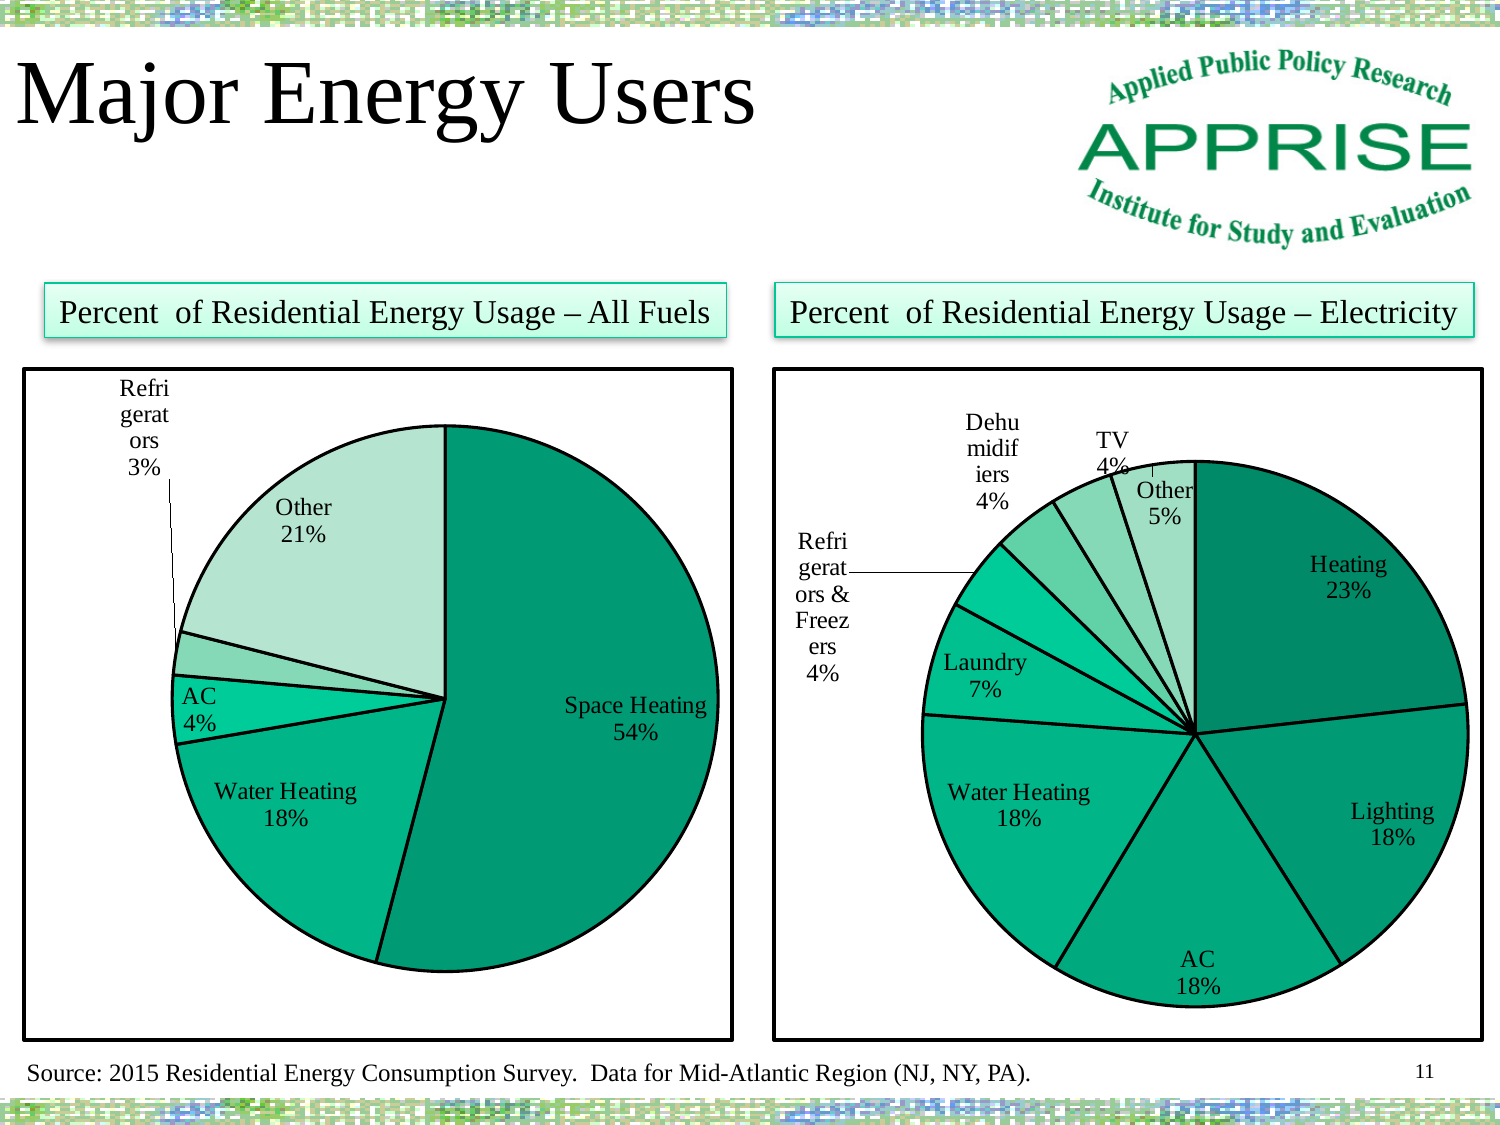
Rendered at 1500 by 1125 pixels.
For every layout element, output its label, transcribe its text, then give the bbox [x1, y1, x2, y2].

text_box Percent of Residential Energy Usage – Electricity [774, 282, 1475, 338]
chart [21, 366, 735, 1043]
picture [0, 0, 1500, 276]
title Major Energy Users [0, 35, 1044, 181]
text_box Percent of Residential Energy Usage – All Fuels [44, 282, 727, 338]
text_box 11 [1399, 1051, 1463, 1090]
chart [771, 366, 1485, 1043]
picture [0, 1098, 1500, 1125]
text_box Source: 2015 Residential Energy Consumption Survey. Data for Mid-Atlantic Region (NJ, NY, PA). [11, 1048, 1075, 1094]
